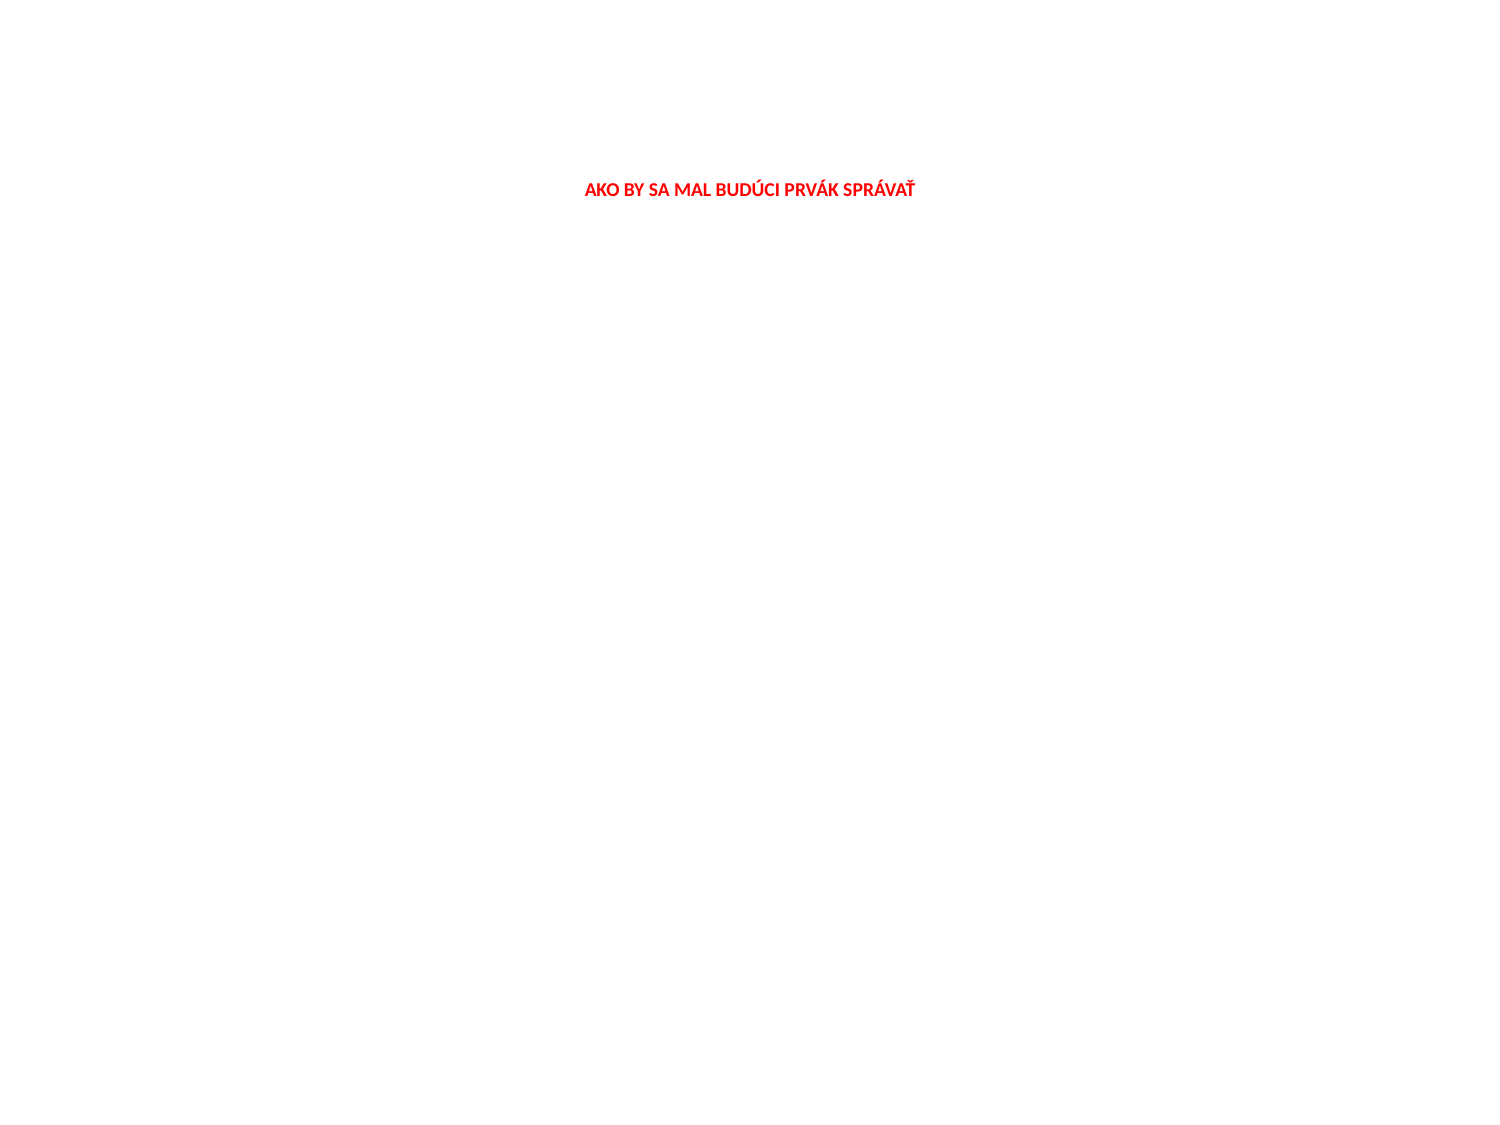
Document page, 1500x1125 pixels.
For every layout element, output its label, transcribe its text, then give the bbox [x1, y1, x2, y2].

title AKO BY SA MAL BUDÚCI PRVÁK SPRÁVAŤ [75, 45, 1425, 233]
